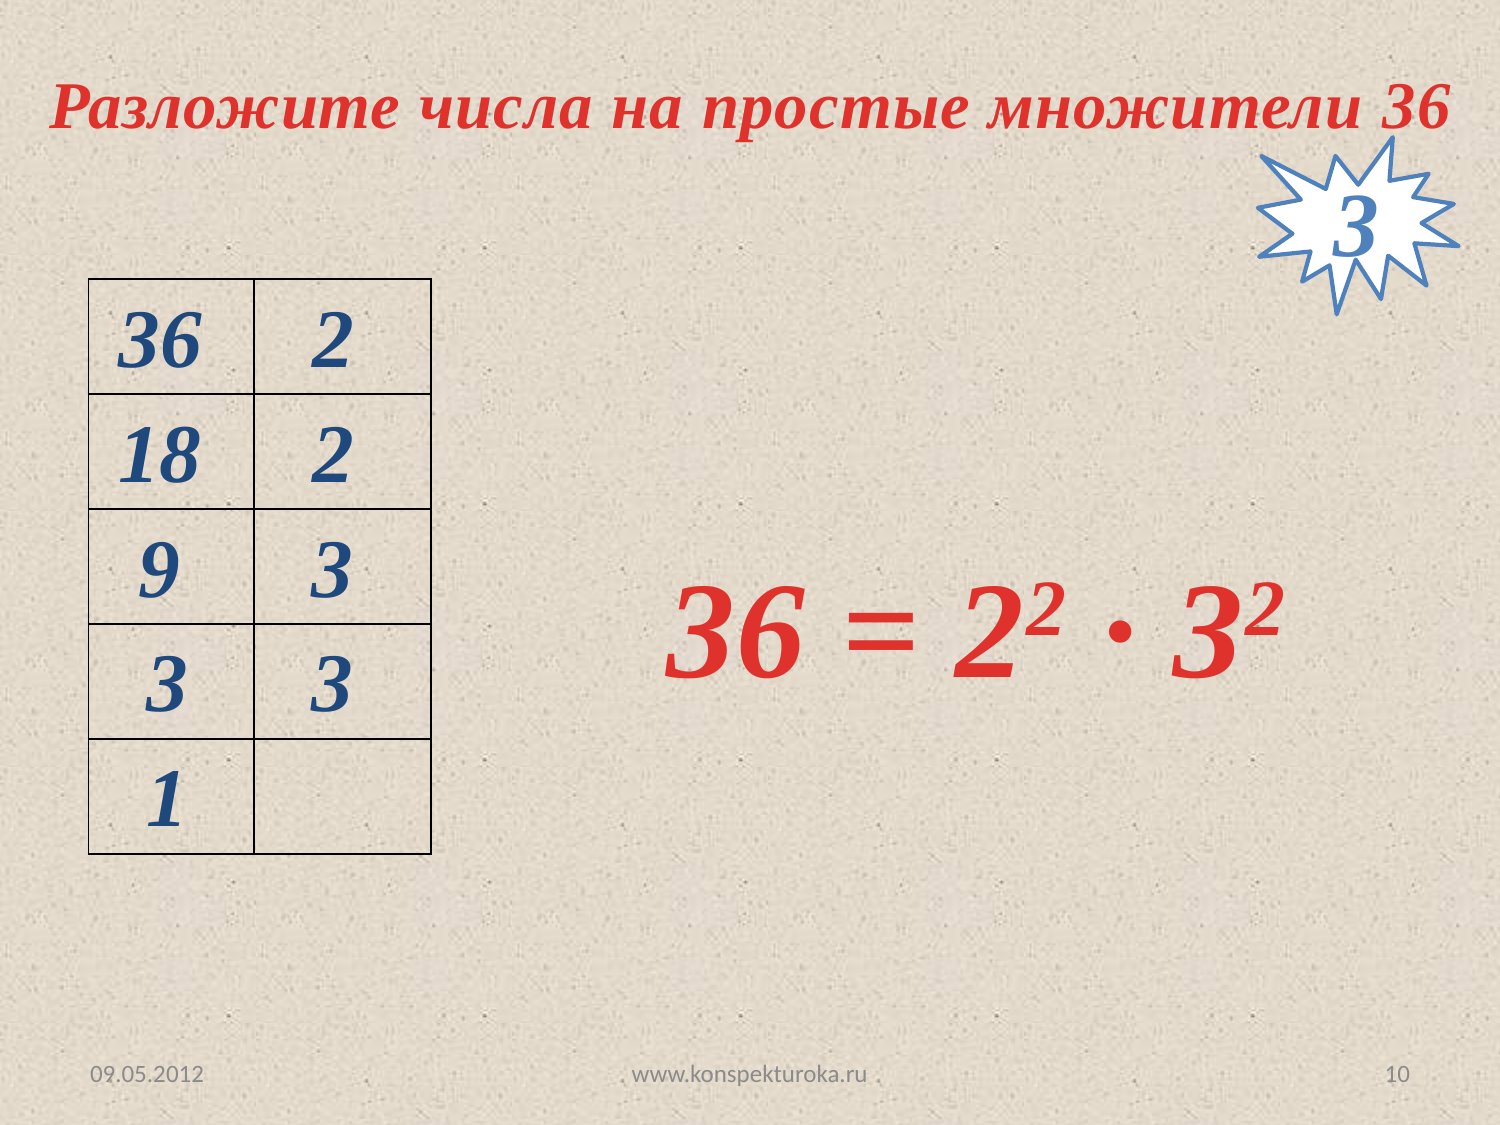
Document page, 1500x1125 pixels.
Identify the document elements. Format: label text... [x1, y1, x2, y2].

text_box Разложите числа на простые множители 36 [20, 54, 1480, 150]
table_cell 1 [89, 740, 253, 853]
table_header 36 [89, 280, 253, 393]
picture [0, 0, 1500, 1125]
table_cell 18 [89, 395, 253, 508]
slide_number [75, 1042, 425, 1103]
table_cell 9 [89, 510, 253, 623]
table_header 2 [255, 280, 430, 393]
text_box 3 [1255, 135, 1461, 317]
text_box 36 = 22 ∙ З2 [651, 532, 1336, 712]
table_cell 3 [255, 510, 430, 623]
slide_number 10 [1074, 1042, 1425, 1103]
table_cell 3 [89, 625, 253, 738]
table_cell 2 [255, 395, 430, 508]
table_cell [255, 740, 430, 853]
table_cell 3 [255, 625, 430, 738]
footer www.konspekturoka.ru [512, 1042, 988, 1103]
